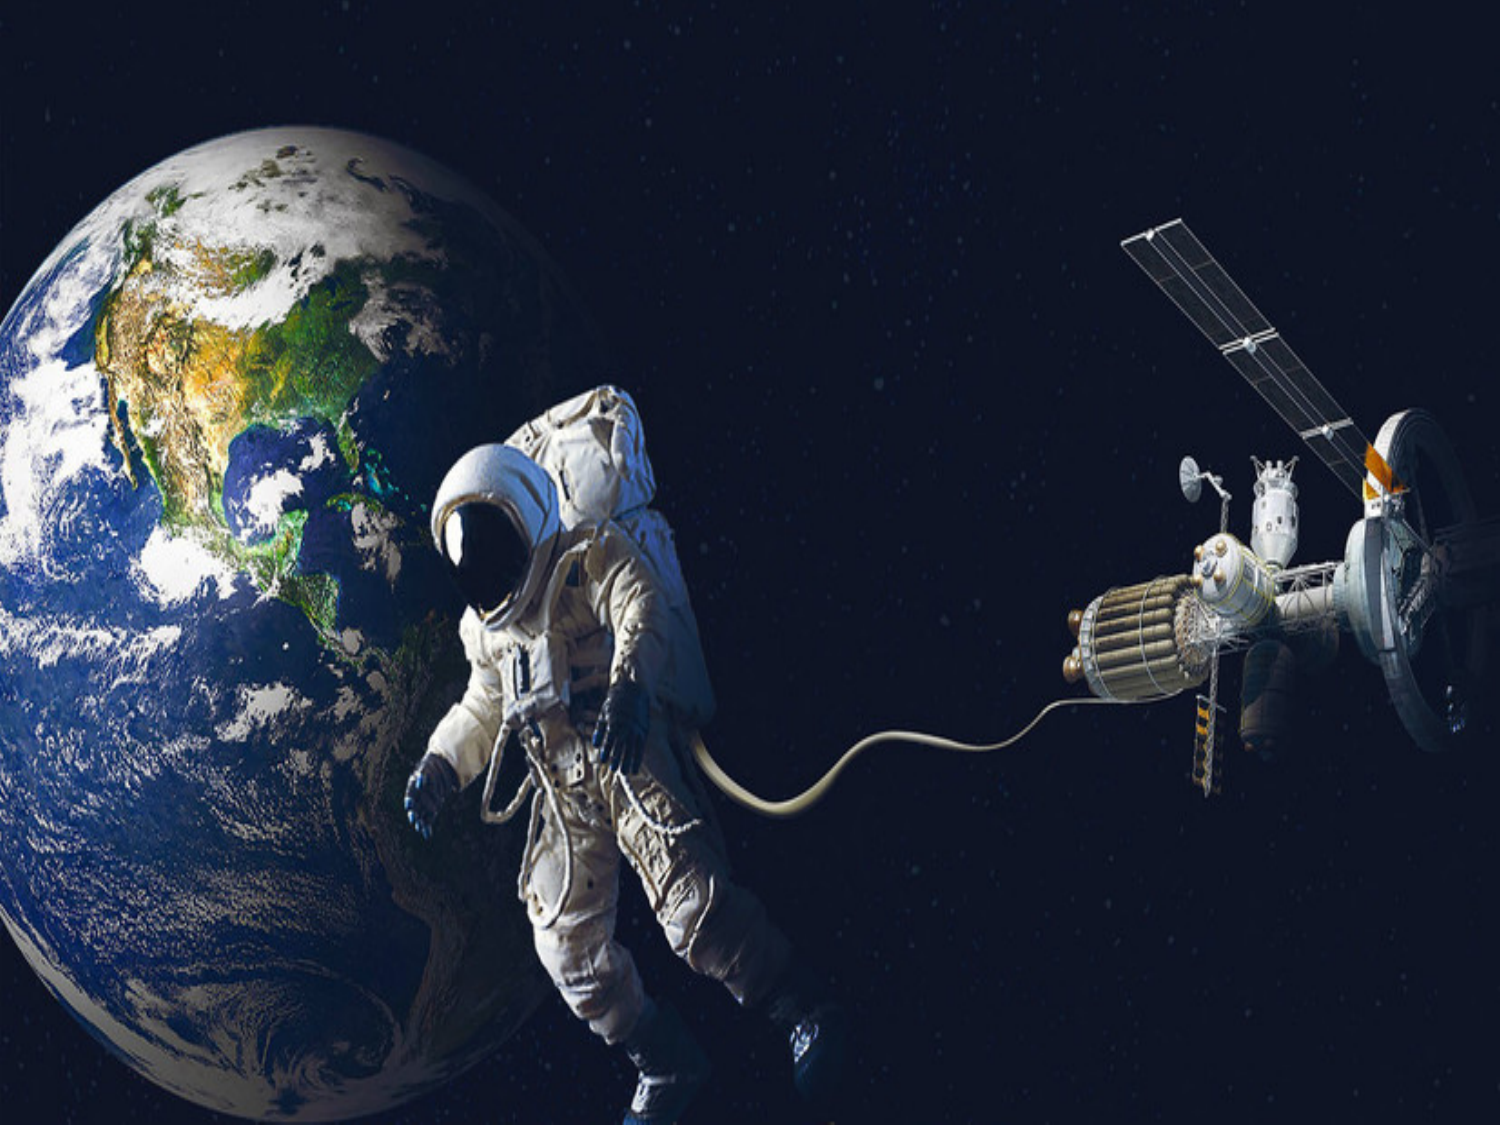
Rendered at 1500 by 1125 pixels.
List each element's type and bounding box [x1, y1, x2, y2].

list [0, 0, 1500, 1125]
